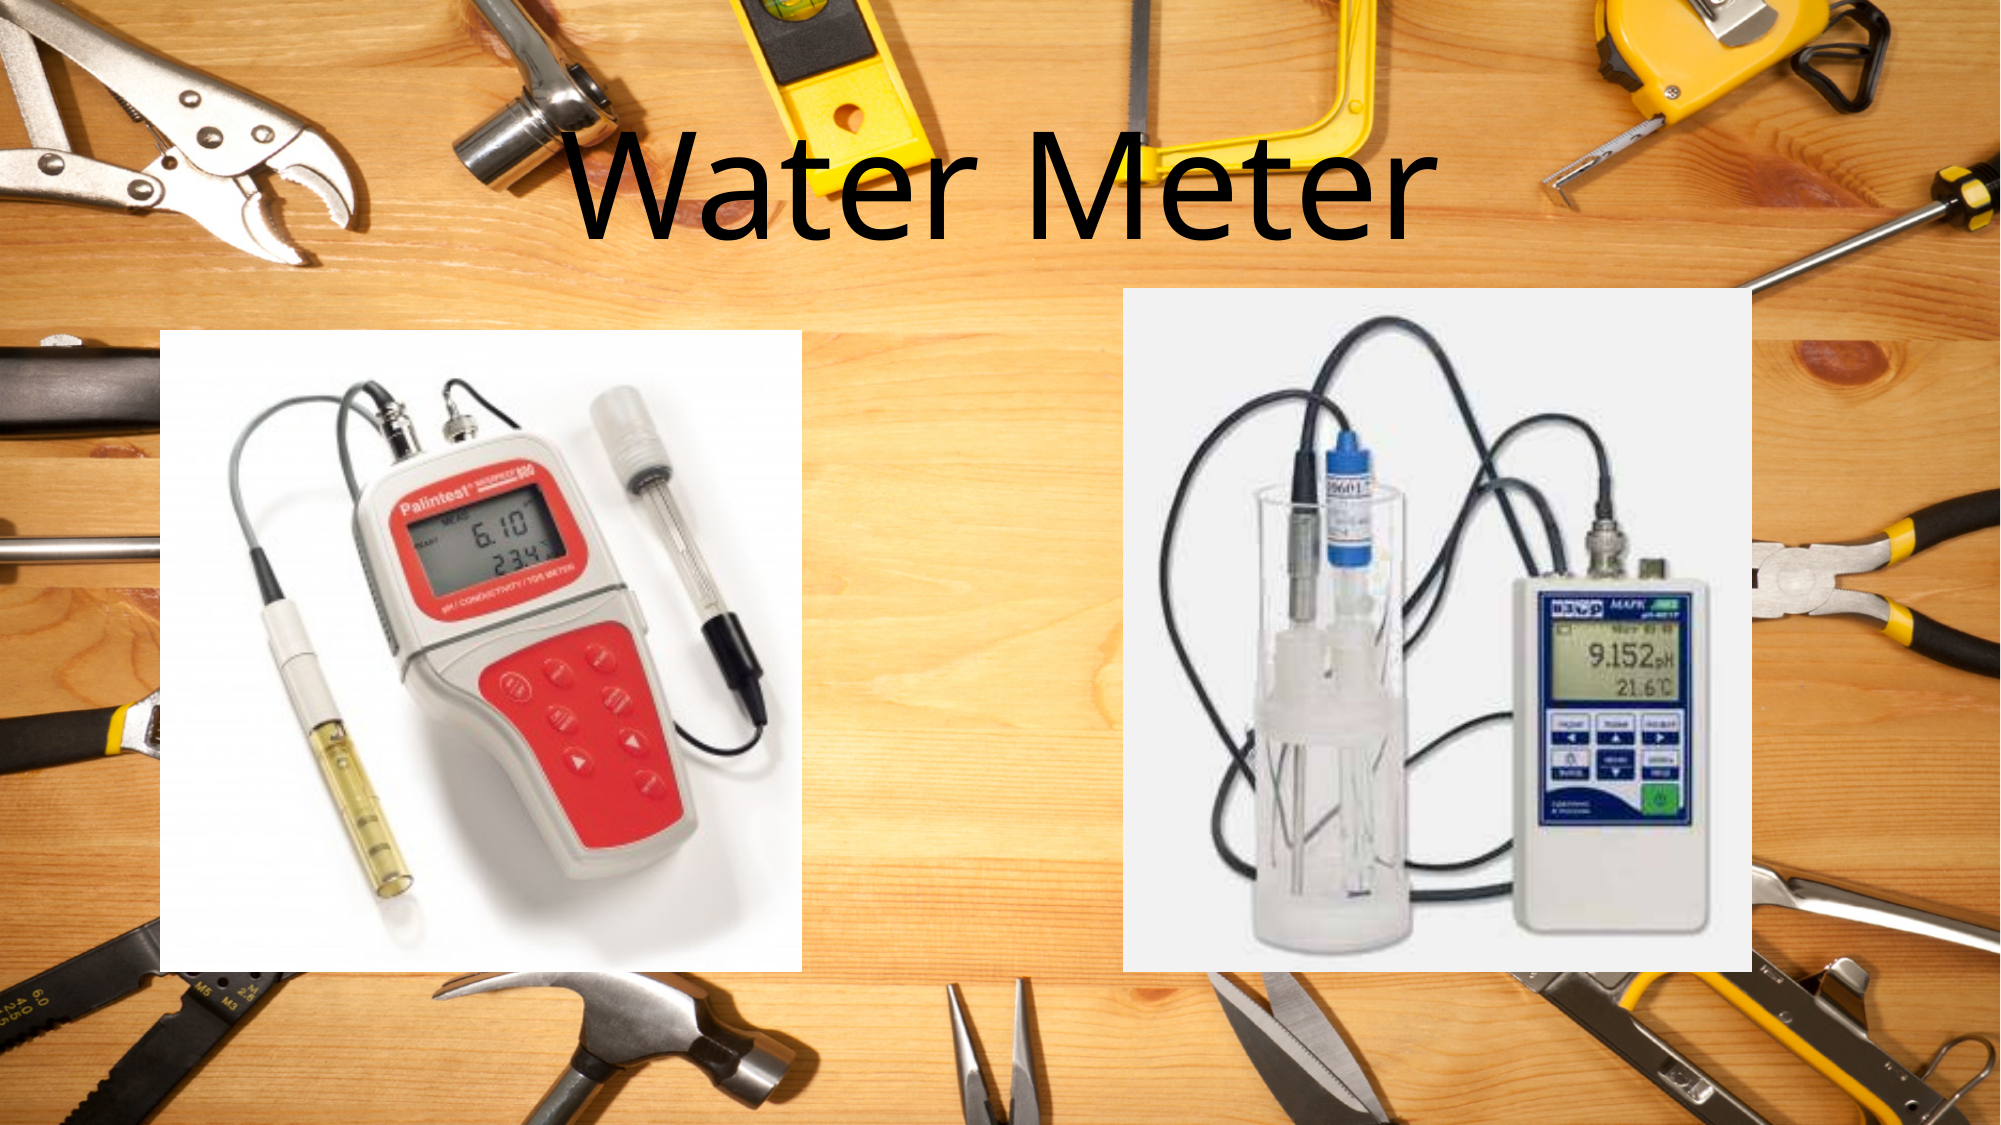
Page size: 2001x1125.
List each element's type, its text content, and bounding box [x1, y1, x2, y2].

title Water Meter [137, 82, 1863, 300]
picture [0, 0, 2001, 1125]
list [160, 330, 802, 972]
